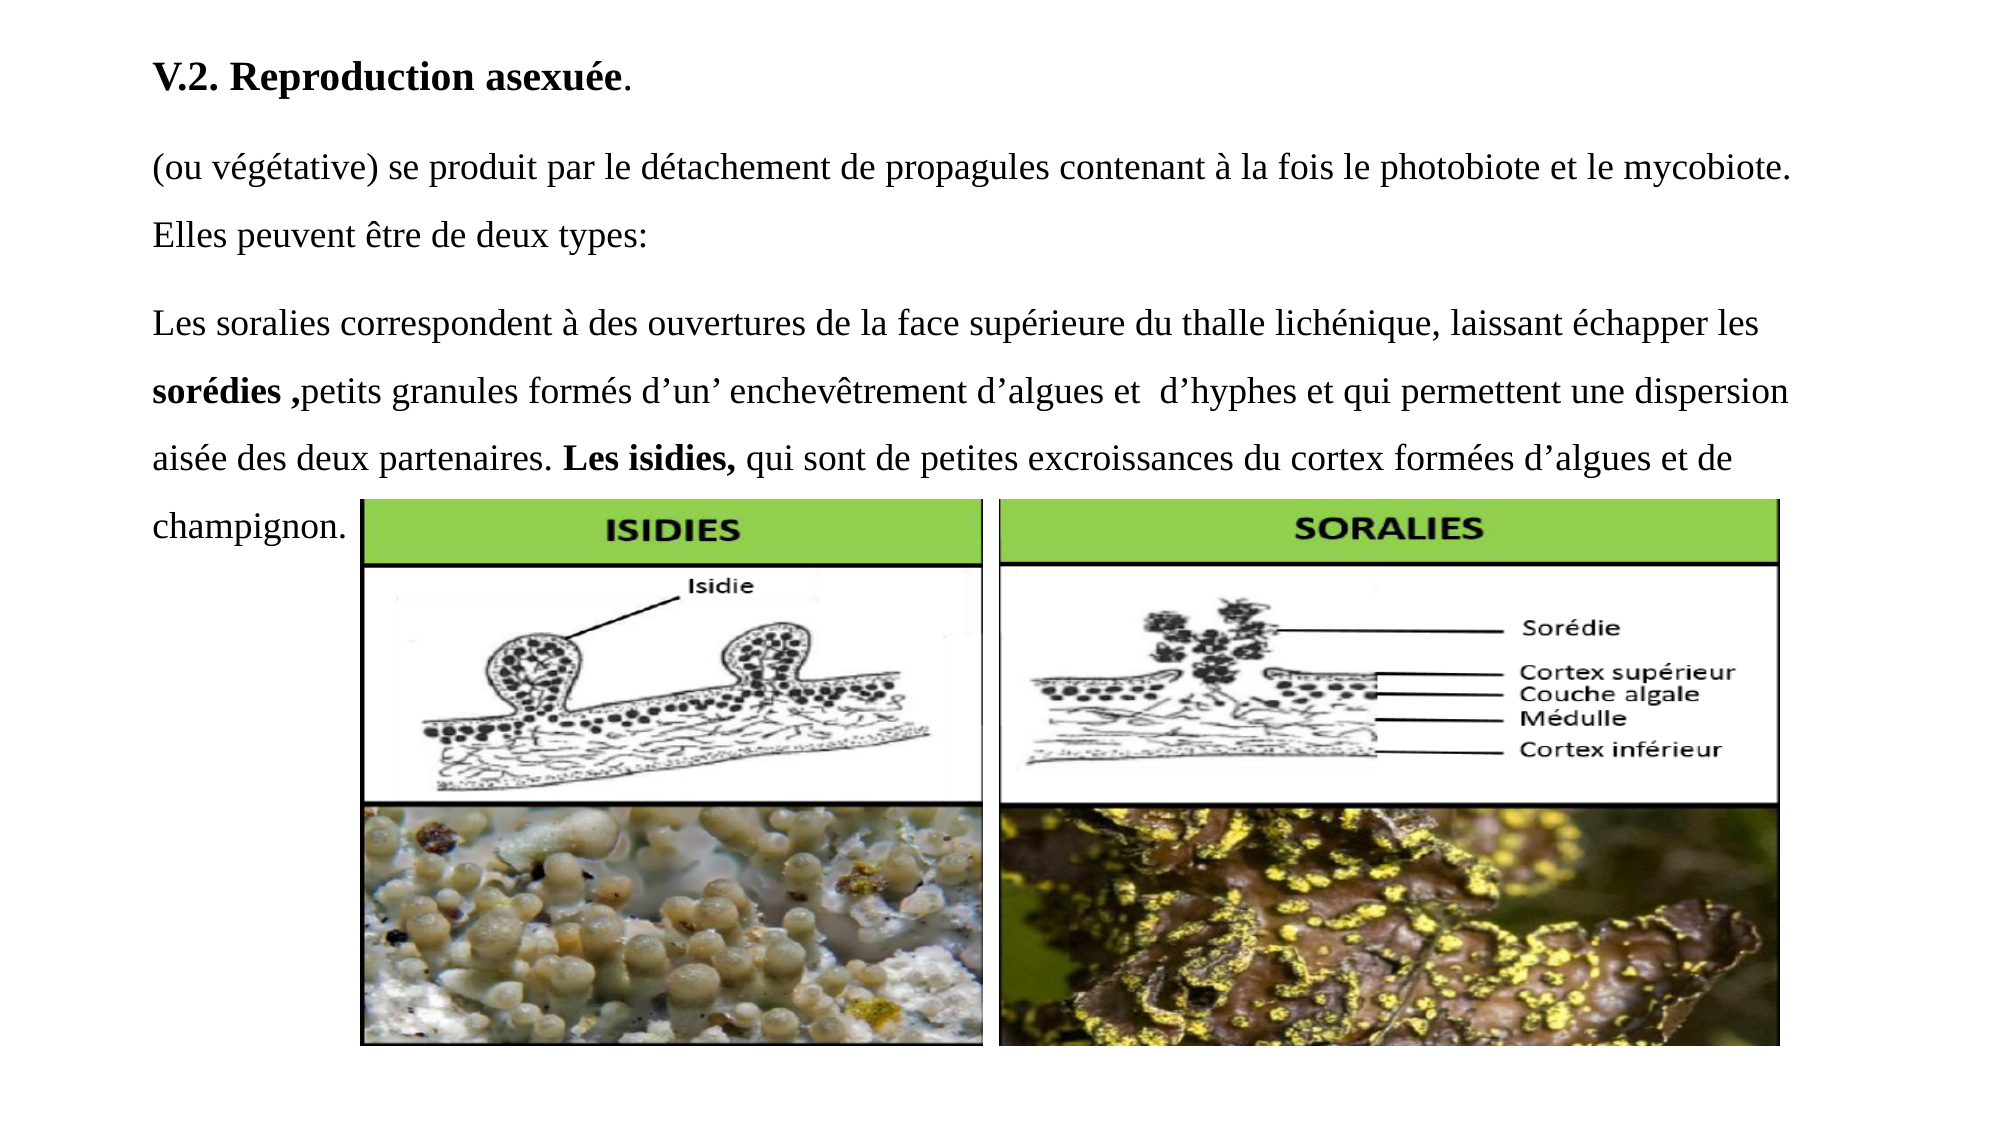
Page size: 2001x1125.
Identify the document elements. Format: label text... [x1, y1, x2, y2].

picture [999, 499, 1780, 1046]
picture [360, 499, 983, 1046]
list V.2. Reproduction asexuée. (ou végétative) se produit par le détachement de propagules contenant à la fois le photobiote et le mycobiote. Elles peuvent être de deux types: Les soralies correspondent à des ouvertures de la face supérieure du thalle lichénique, laissant échapper les sorédies ,petits granules formés d’un’ enchevêtrement d’algues et d’hyphes et qui permettent une dispersion aisée des deux partenaires. Les isidies, qui sont de petites excroissances du cortex formées d’algues et de champignon. [137, 16, 1863, 1083]
